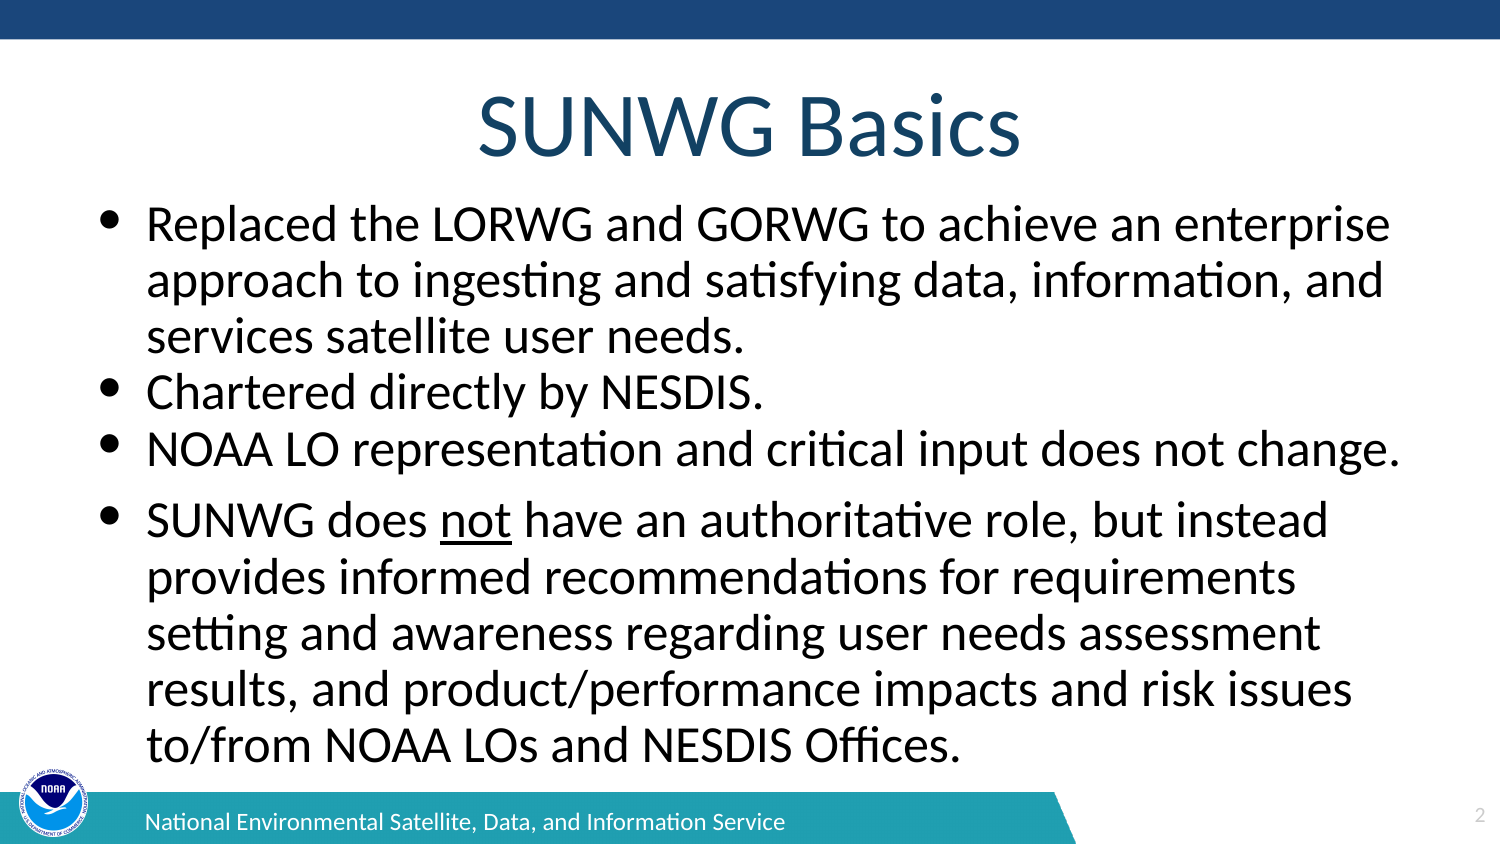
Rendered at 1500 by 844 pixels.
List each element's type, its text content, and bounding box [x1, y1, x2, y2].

picture [0, 768, 1076, 844]
title SUNWG Basics [103, 44, 1397, 188]
text_box Replaced the LORWG and GORWG to achieve an enterprise approach to ingesting and satisfying data, information, and services satellite user needs. Chartered directly by NESDIS. NOAA LO representation and critical input does not change. SUNWG does not have an authoritative role, but instead provides informed recommendations for requirements setting and awareness regarding user needs assessment results, and product/performance impacts and risk issues to/from NOAA LOs and NESDIS Offices. [74, 188, 1426, 724]
